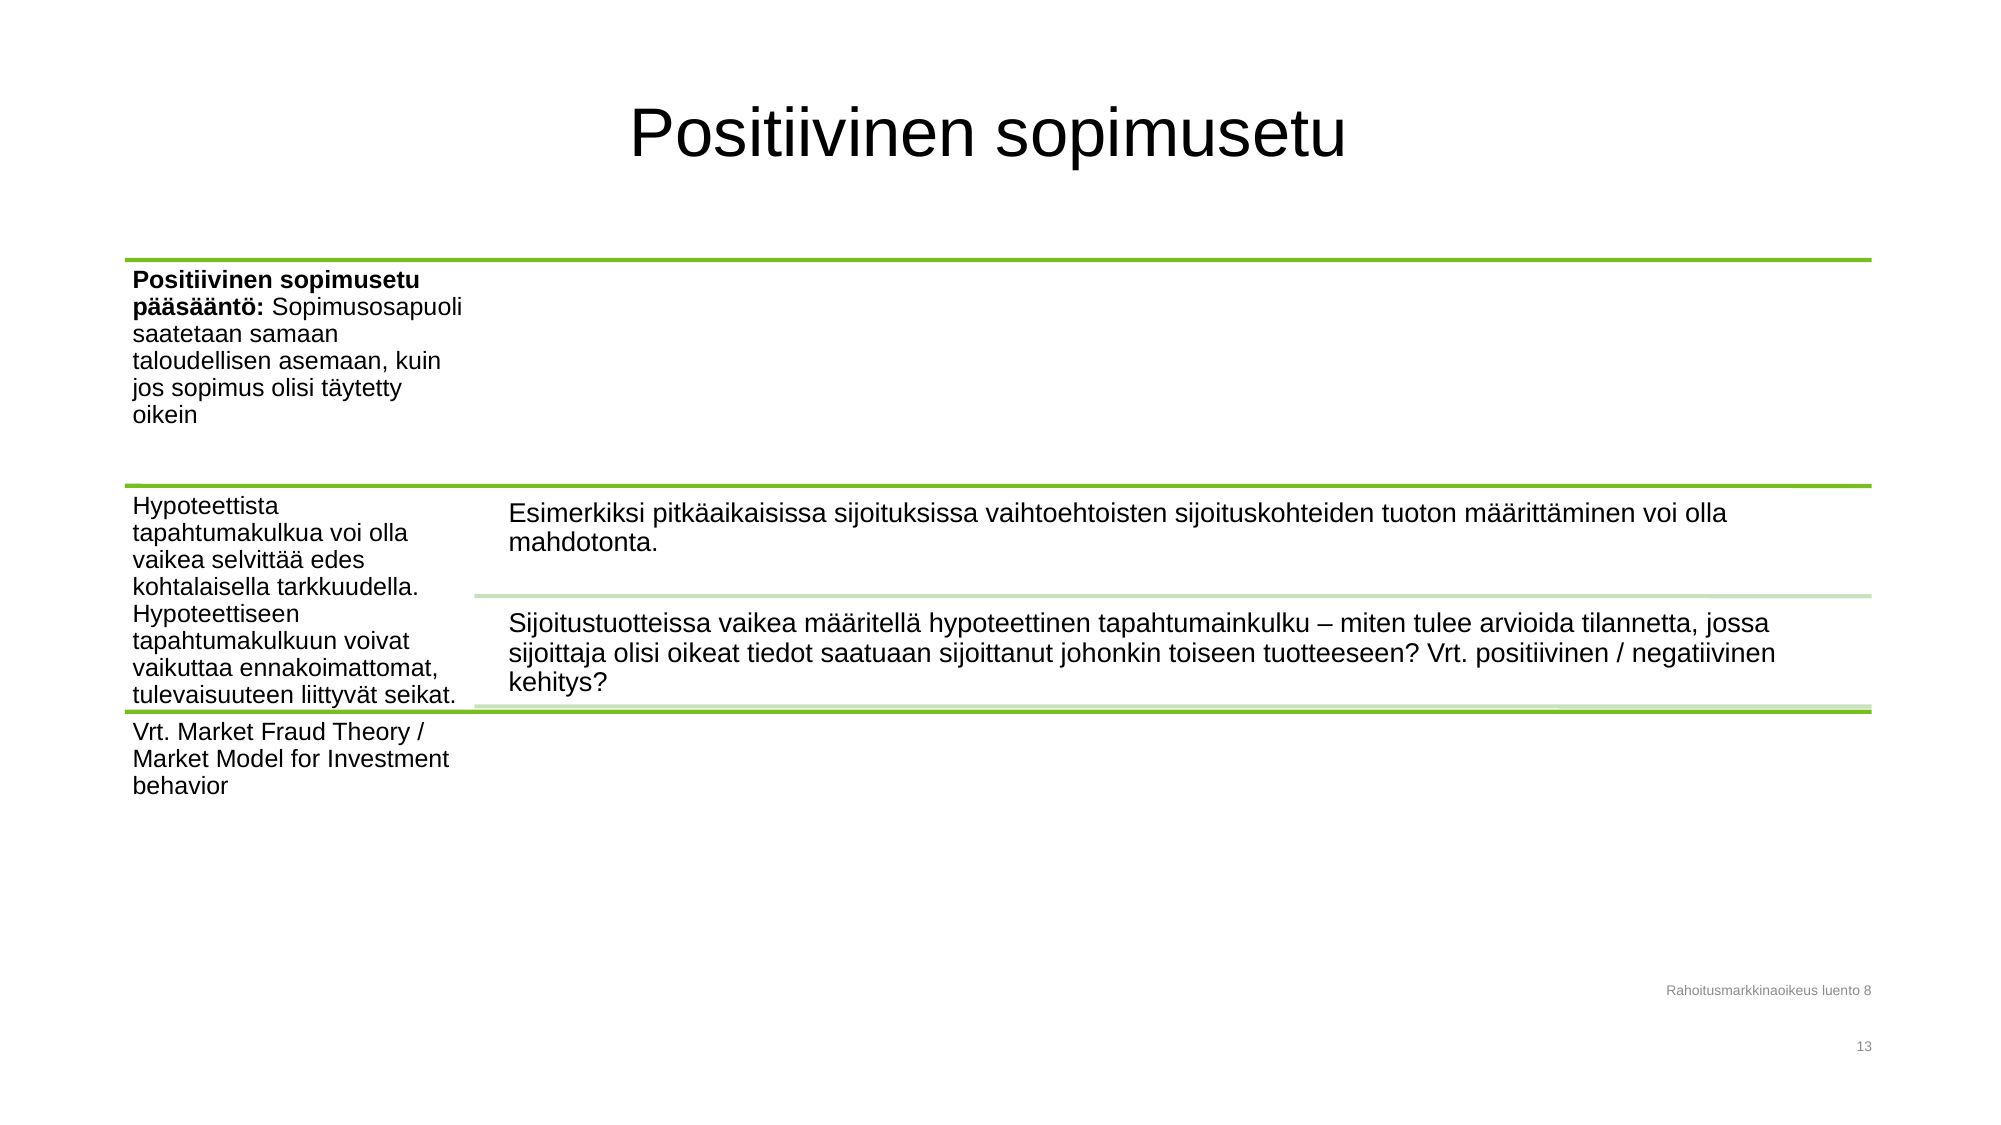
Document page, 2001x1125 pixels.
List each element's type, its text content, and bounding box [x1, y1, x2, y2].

slide_number 13 [1080, 1033, 1873, 1060]
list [124, 259, 1872, 939]
footer Rahoitusmarkkinaoikeus luento 8 [1080, 976, 1873, 1003]
title Positiivinen sopimusetu [125, 80, 1872, 257]
